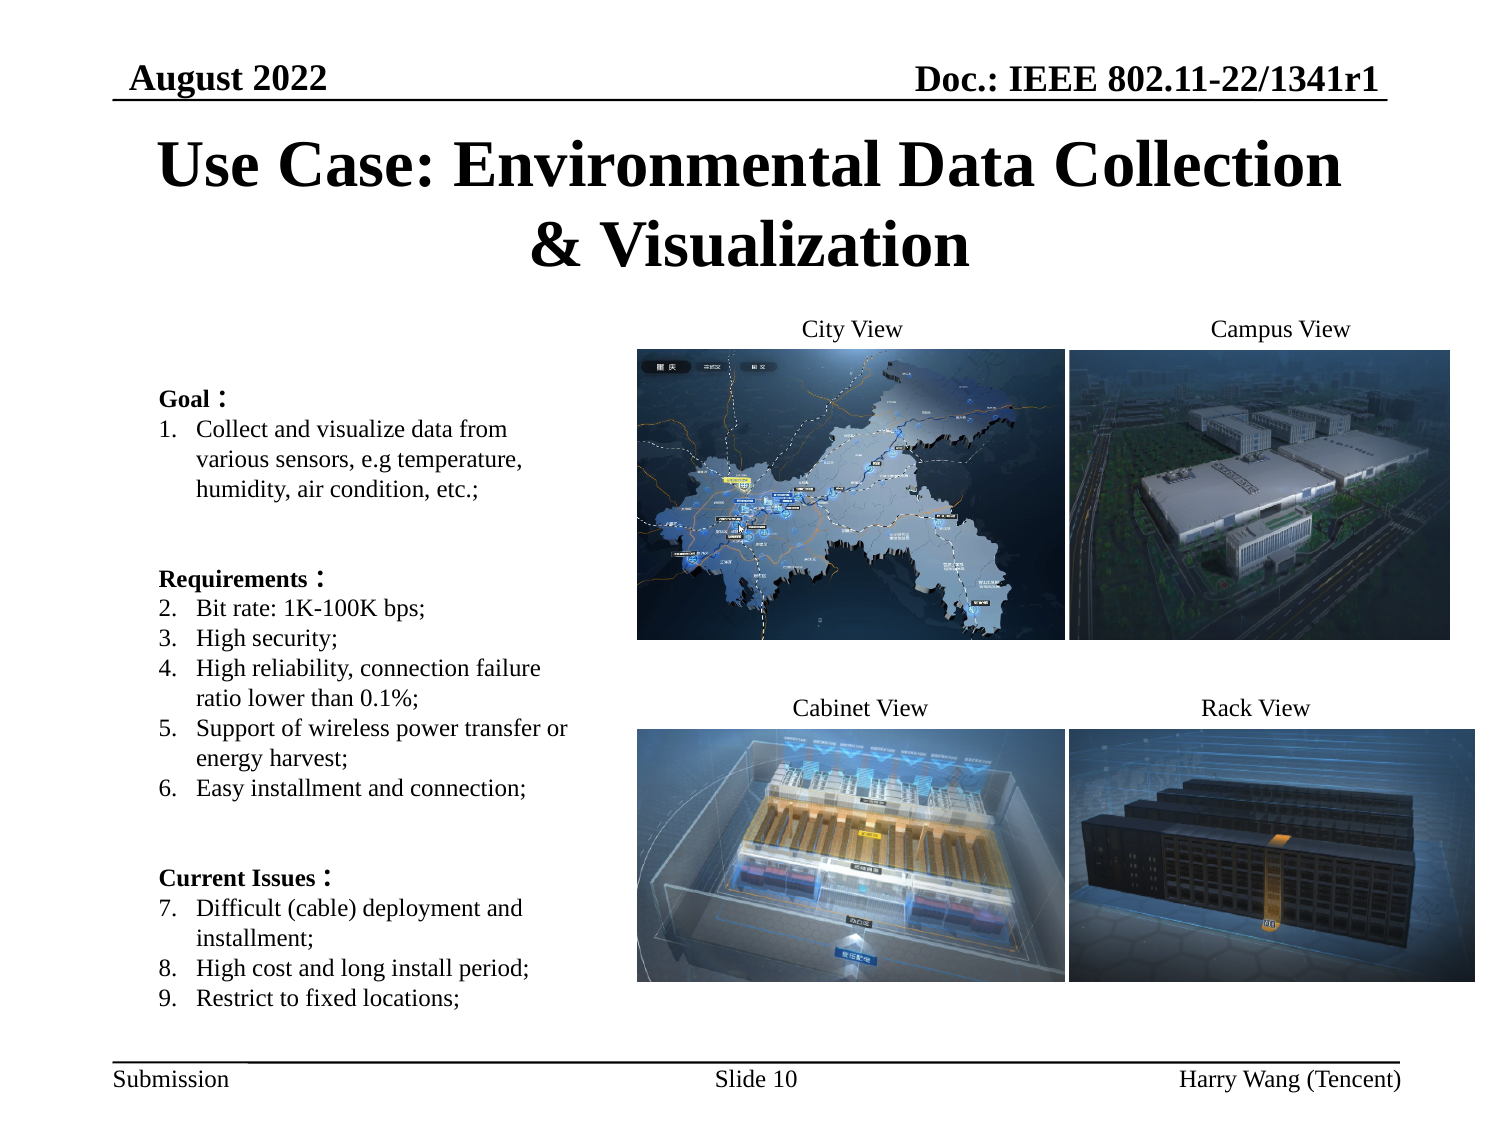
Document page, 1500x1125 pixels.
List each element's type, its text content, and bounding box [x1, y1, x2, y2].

text_box City View [787, 305, 919, 348]
text_box Goal： Collect and visualize data from various sensors, e.g temperature, humidity, air condition, etc.; Requirements： Bit rate: 1K-100K bps; High security; High reliability, connection failure ratio lower than 0.1%; Support of wireless power transfer or energy harvest; Easy installment and connection; Current Issues： Difficult (cable) deployment and installment; High cost and long install period; Restrict to fixed locations; [143, 375, 588, 1019]
picture [637, 728, 1065, 982]
slide_number Slide 10 [712, 1061, 800, 1093]
text_box Cabinet View [777, 683, 944, 727]
picture [637, 349, 1065, 640]
text_box Campus View [1195, 305, 1366, 348]
text_box Rack View [1186, 683, 1326, 727]
title Use Case: Environmental Data Collection & Visualization [112, 112, 1388, 288]
picture [1069, 728, 1476, 982]
picture [1068, 349, 1451, 640]
footer Harry Wang (Tencent) [949, 1061, 1402, 1093]
